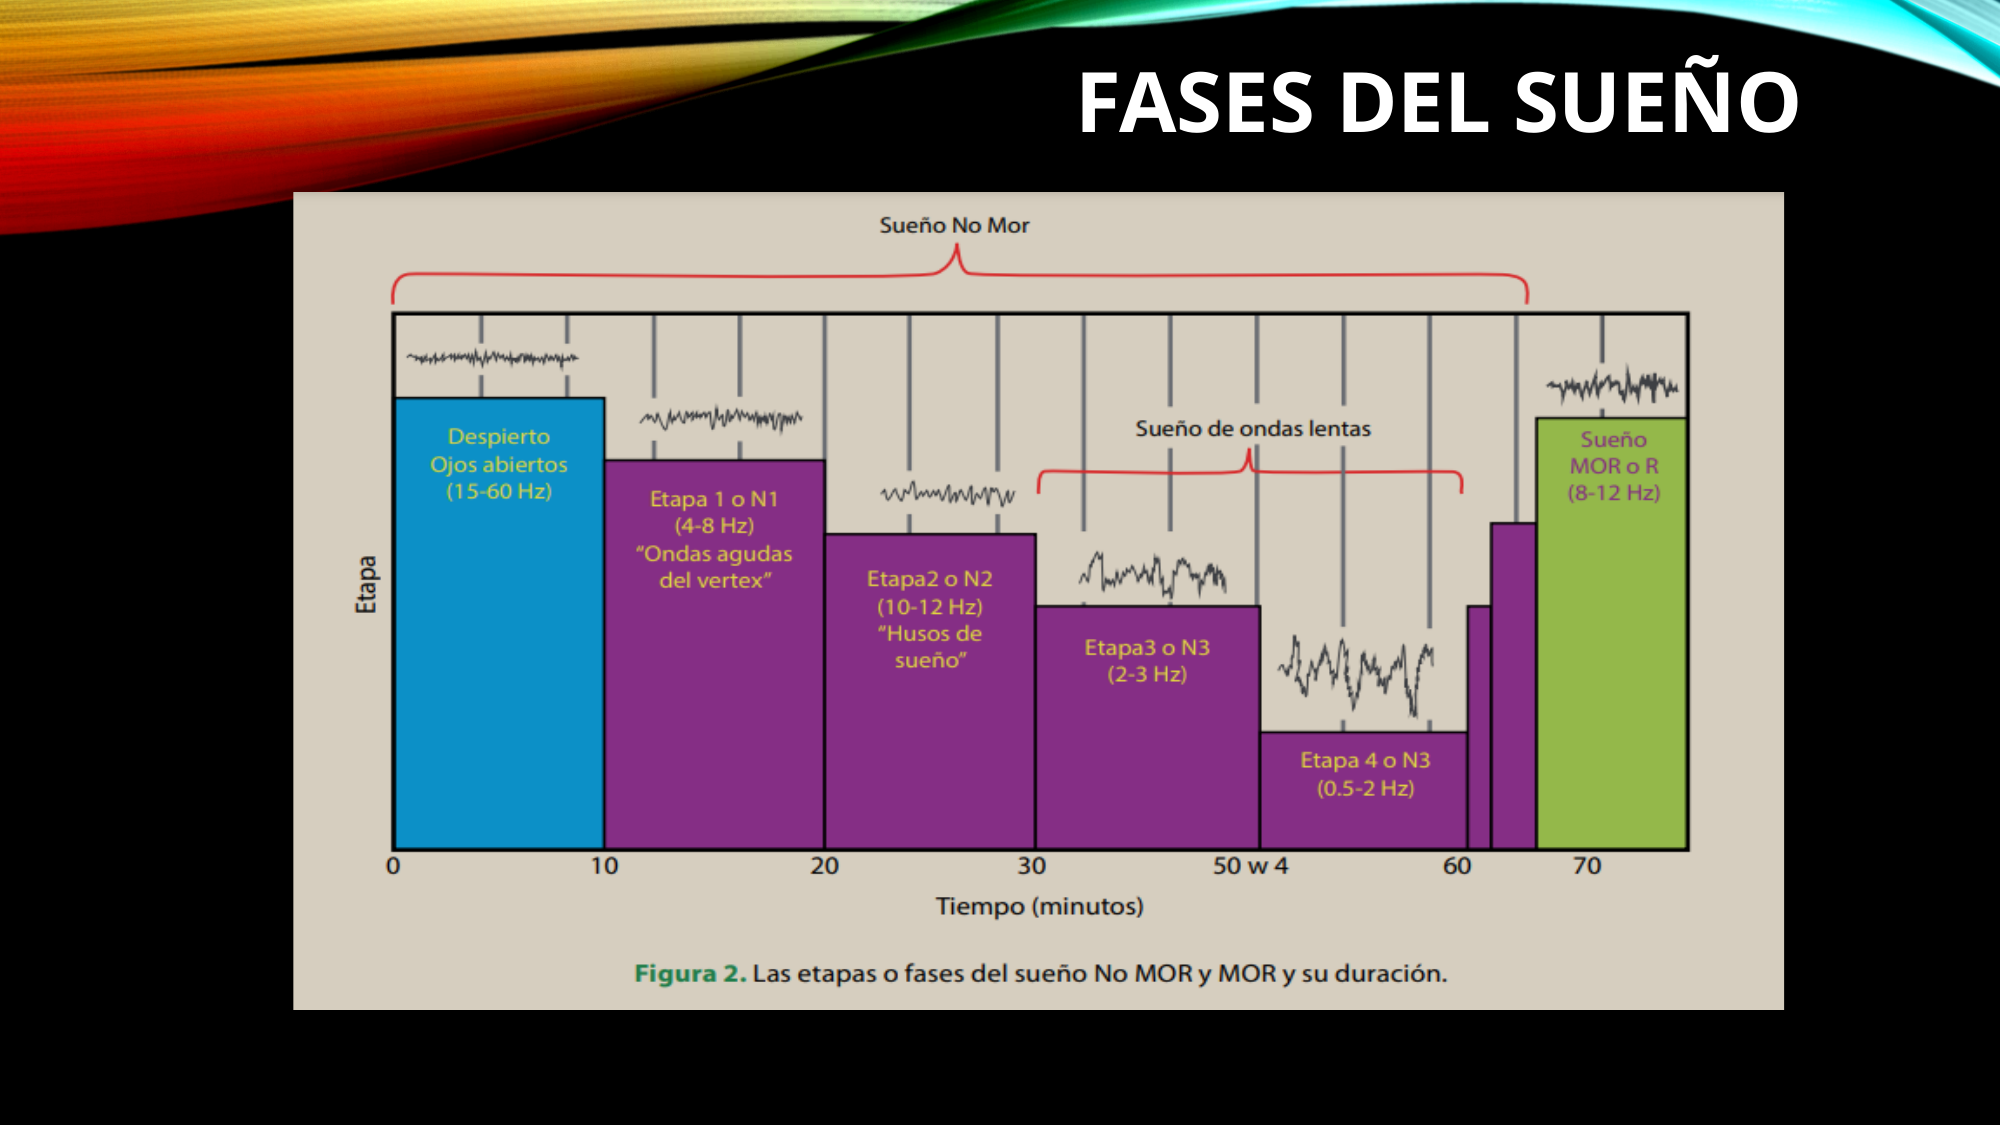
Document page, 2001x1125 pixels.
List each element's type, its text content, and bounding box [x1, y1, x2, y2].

title Fases del sueño [405, 0, 1818, 213]
picture [0, 0, 2000, 1010]
